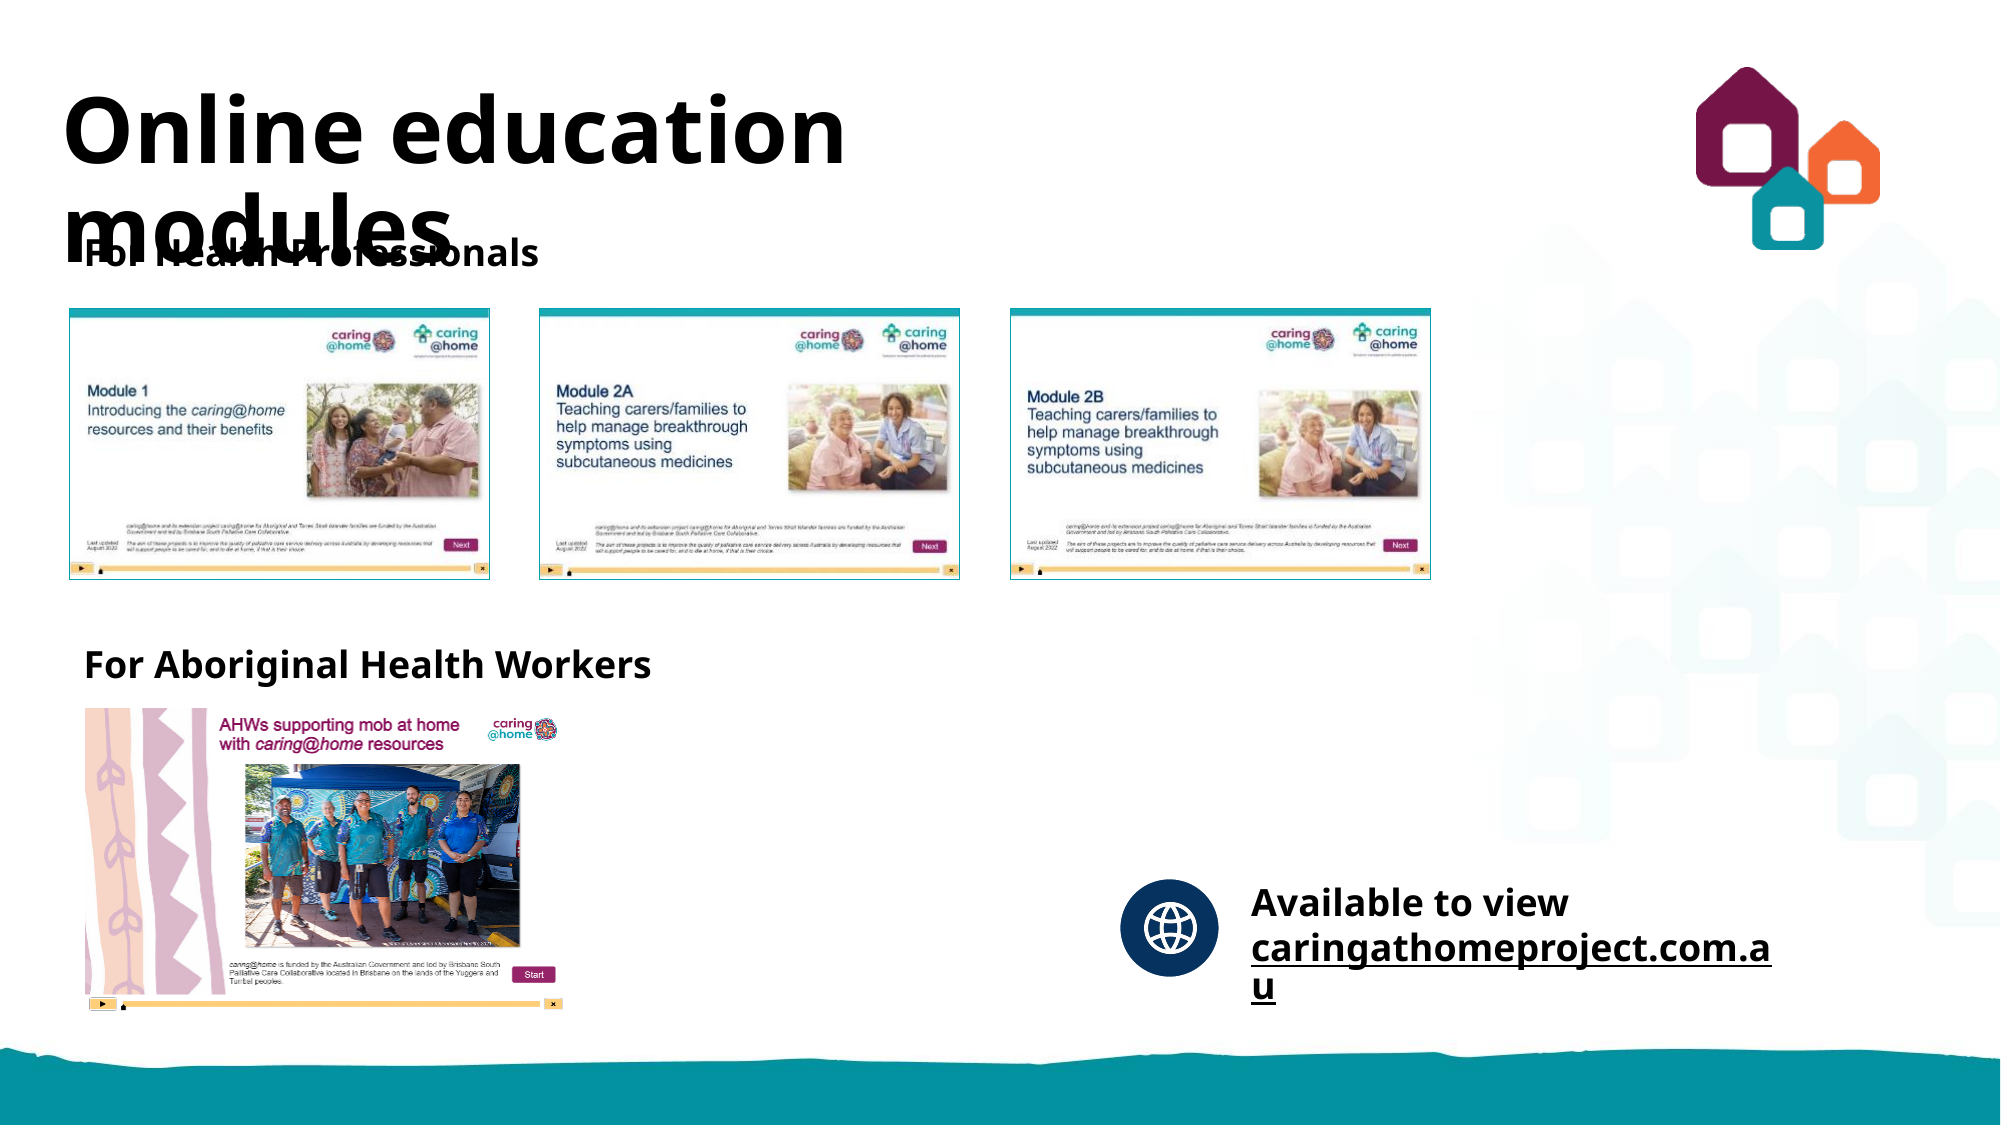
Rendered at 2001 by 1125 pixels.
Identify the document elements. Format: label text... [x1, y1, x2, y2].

text_box For Aboriginal Health Workers [69, 633, 689, 694]
text_box Available to view caringathomeproject.com.au [1236, 871, 1805, 983]
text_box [1118, 877, 1221, 979]
picture [0, 0, 2001, 1125]
text_box For Health Professionals [68, 221, 561, 281]
title Online education modules [47, 77, 1275, 193]
